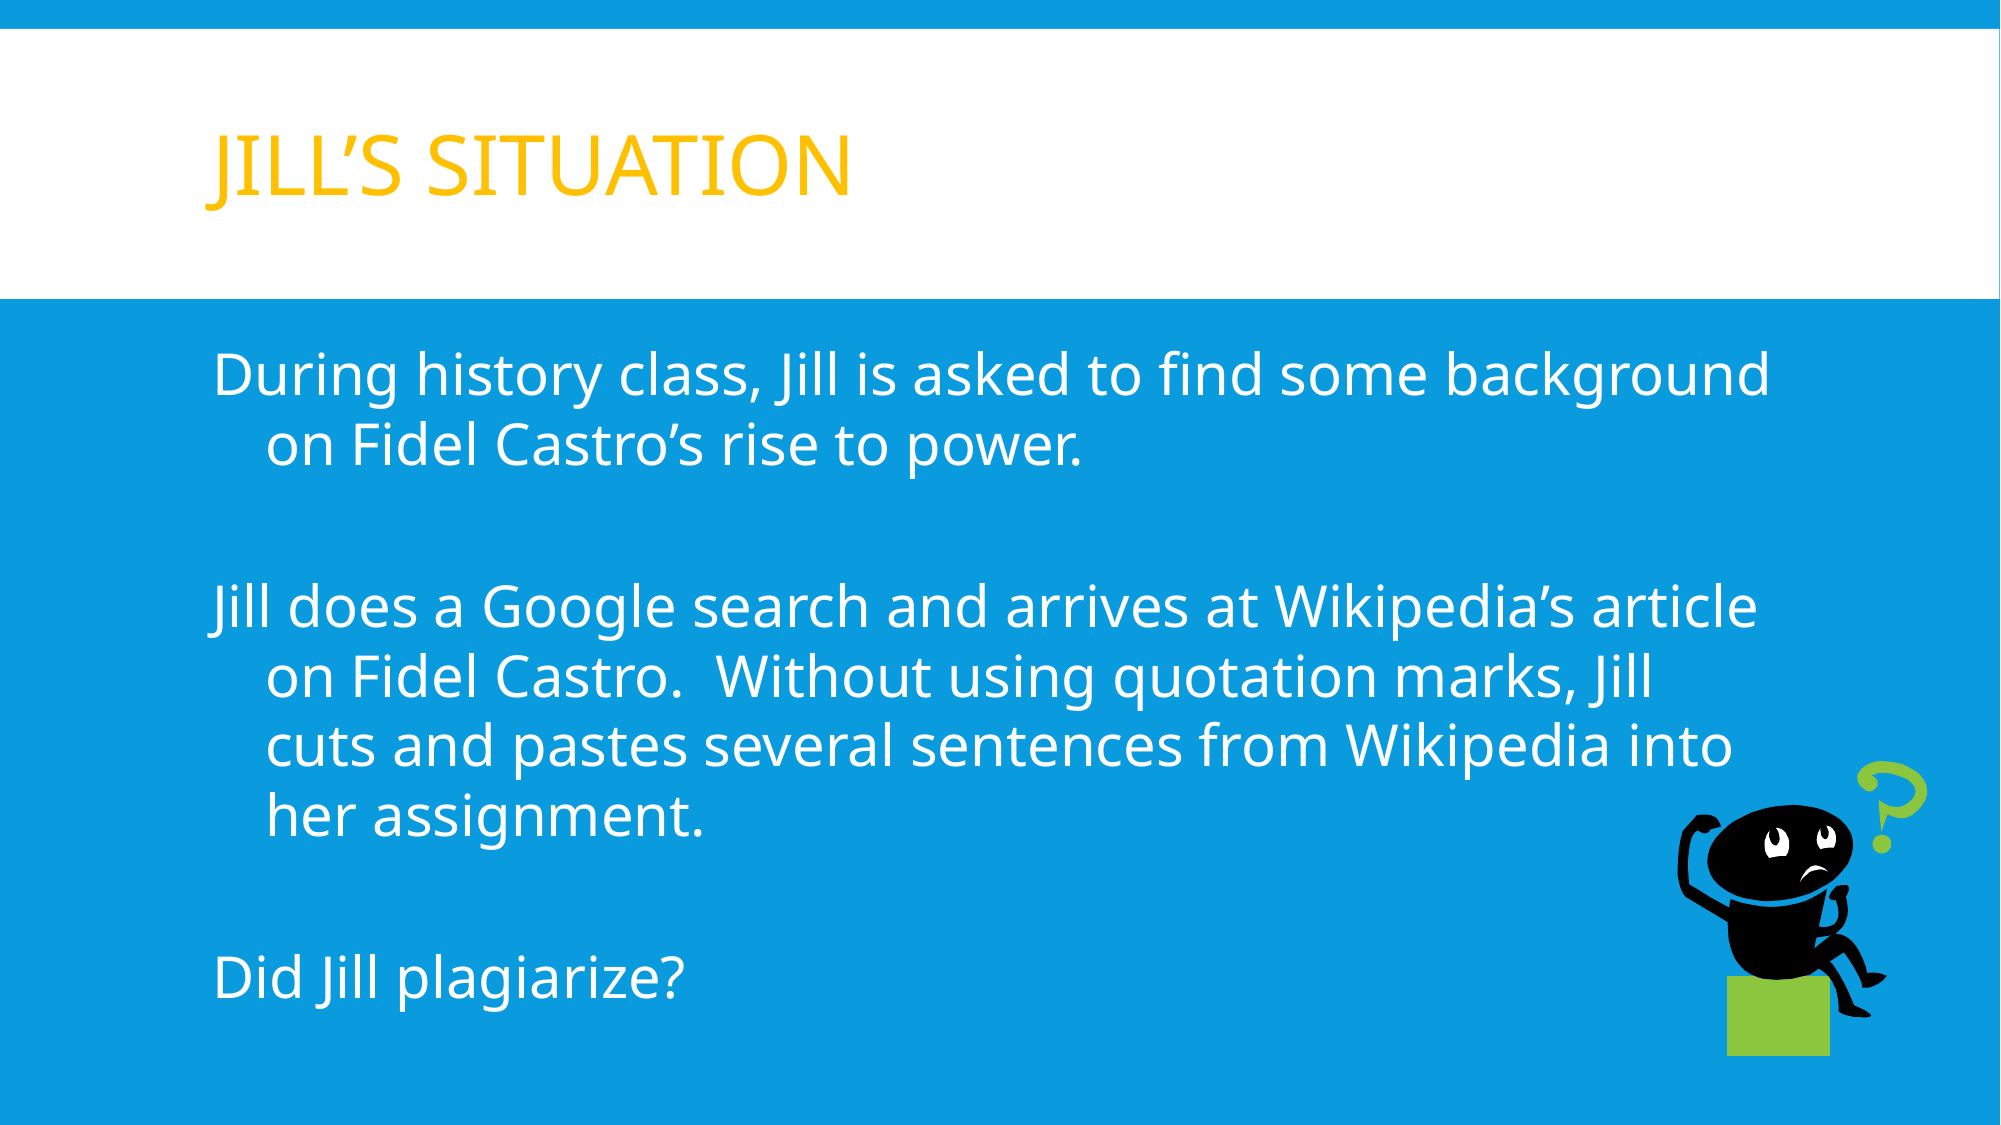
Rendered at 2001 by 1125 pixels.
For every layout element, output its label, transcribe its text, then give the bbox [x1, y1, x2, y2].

list During history class, Jill is asked to find some background on Fidel Castro’s rise to power. Jill does a Google search and arrives at Wikipedia’s article on Fidel Castro. Without using quotation marks, Jill cuts and pastes several sentences from Wikipedia into her assignment. Did Jill plagiarize? [197, 329, 1803, 1020]
picture [1709, 806, 1852, 900]
picture [1706, 760, 1727, 766]
picture [1685, 760, 1697, 766]
title Jill’s situation [197, 46, 1803, 295]
picture [1873, 835, 1891, 853]
picture [1858, 762, 1927, 828]
picture [1679, 816, 1884, 1055]
